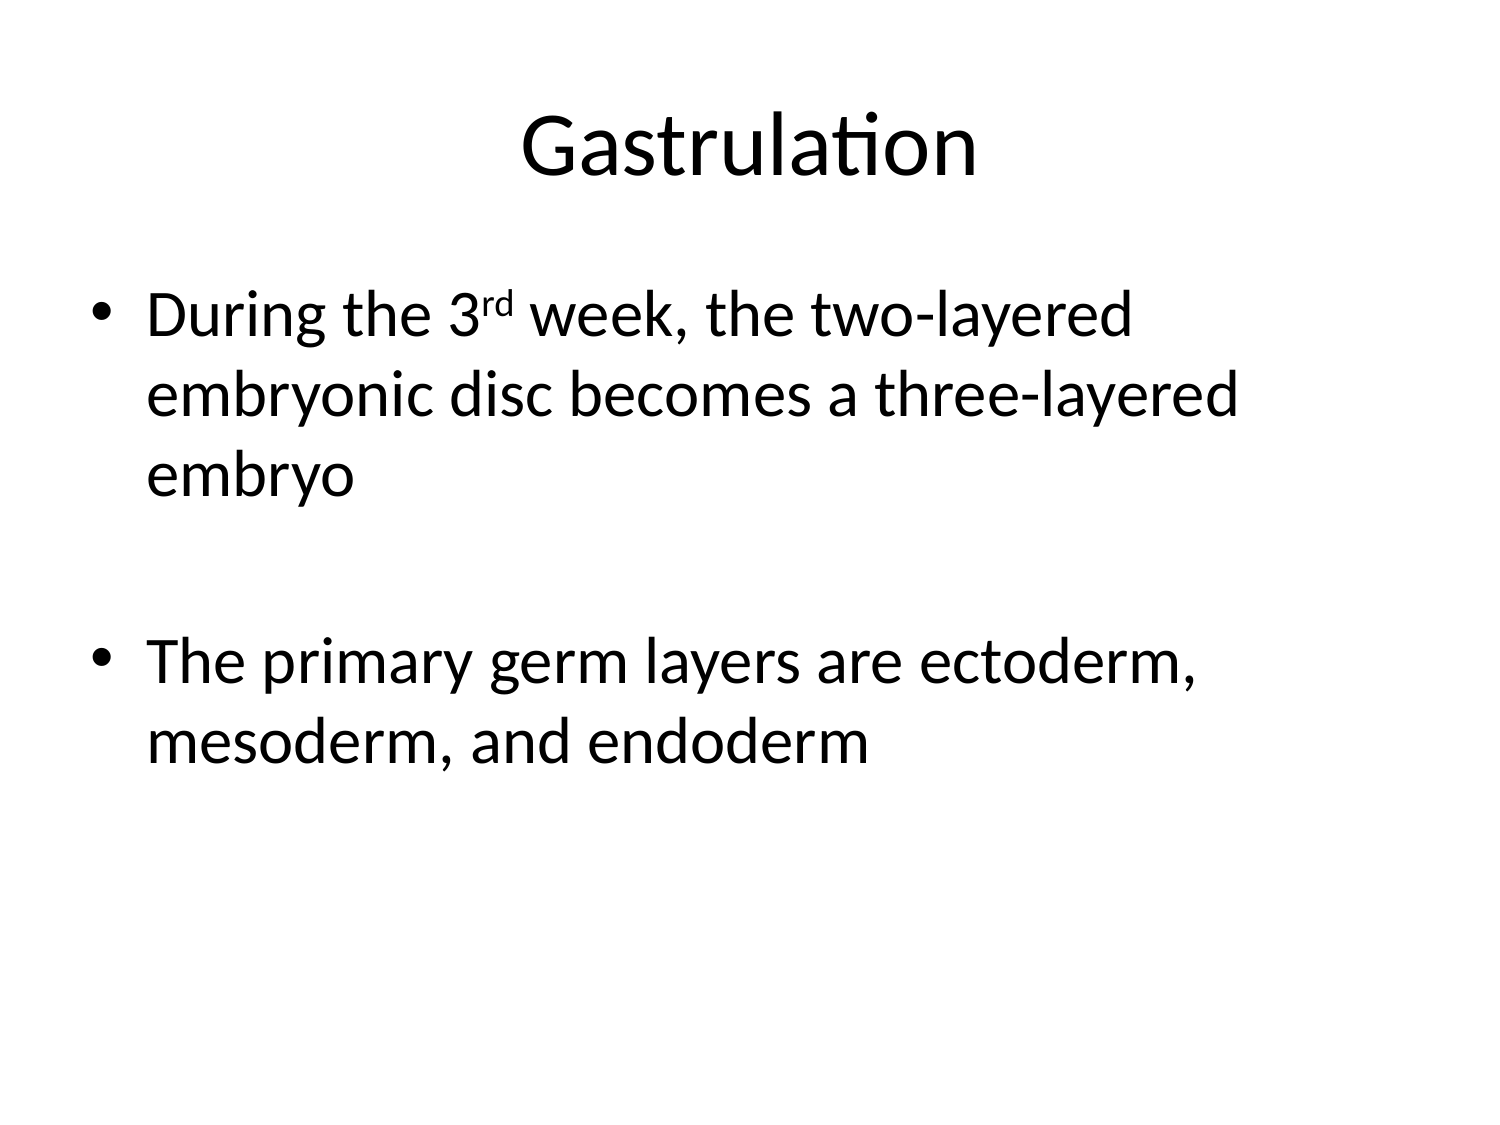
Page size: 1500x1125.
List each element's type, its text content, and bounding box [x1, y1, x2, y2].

list During the 3rd week, the two-layered embryonic disc becomes a three-layered embryo The primary germ layers are ectoderm, mesoderm, and endoderm [75, 262, 1425, 1005]
title Gastrulation [75, 45, 1425, 233]
